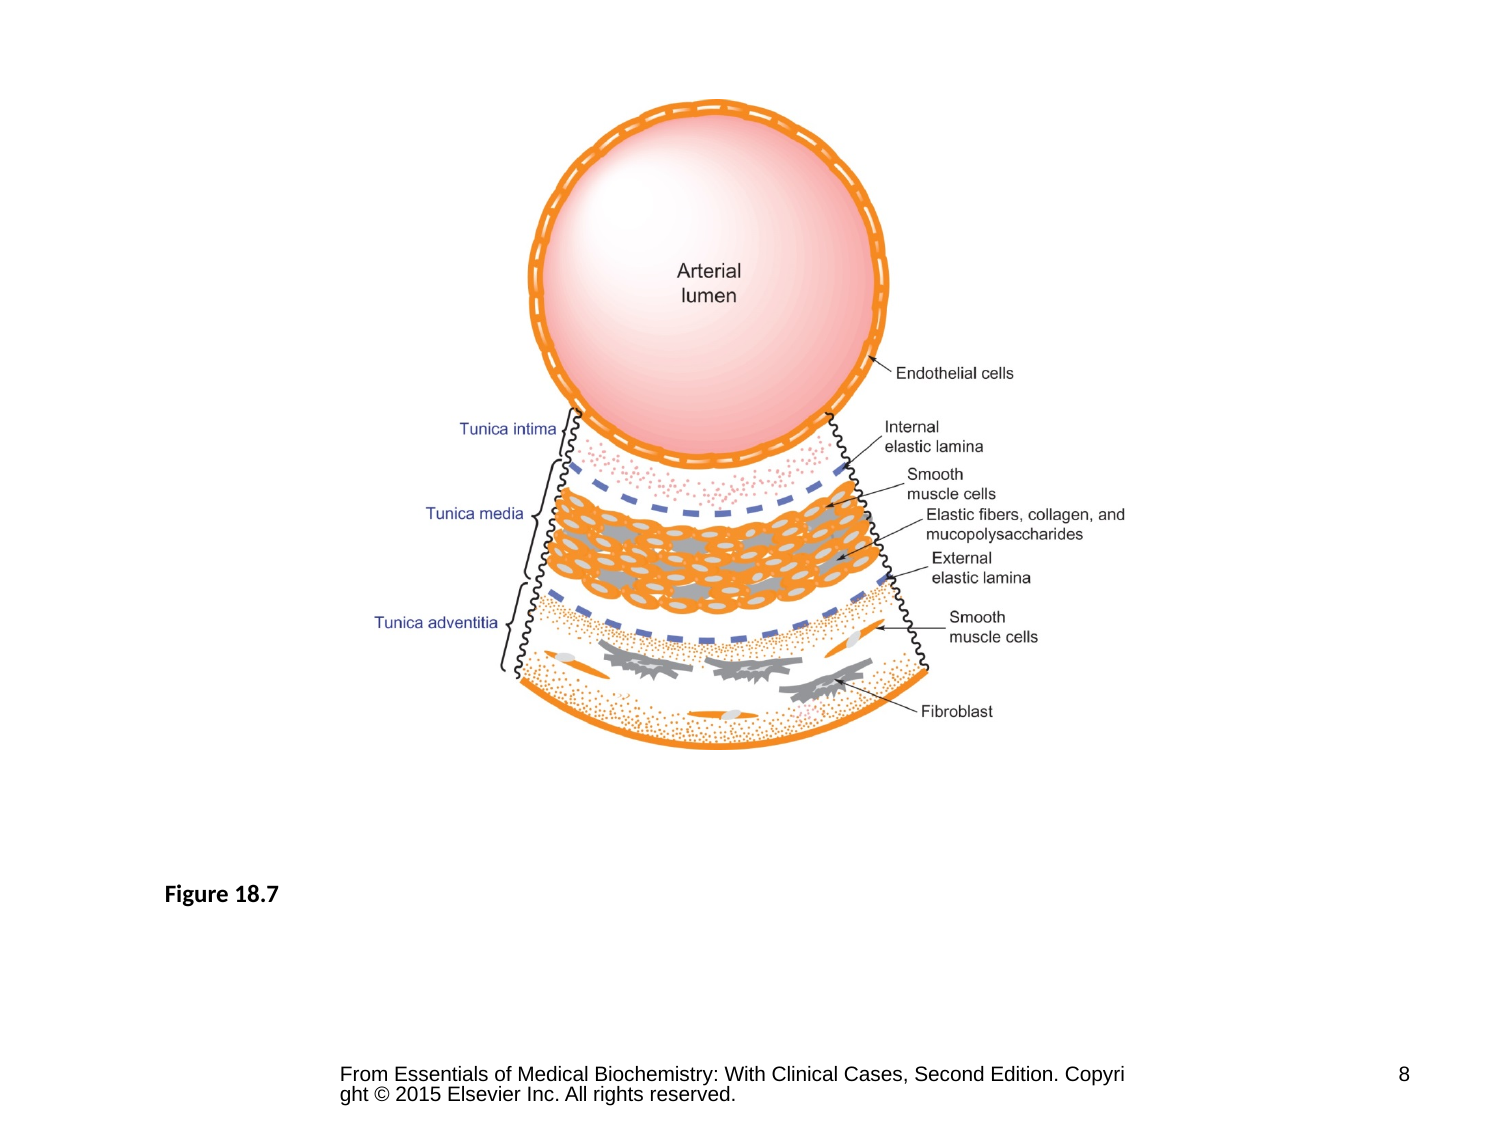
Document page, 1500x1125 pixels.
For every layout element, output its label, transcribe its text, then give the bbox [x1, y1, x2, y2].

slide_number 8 [1074, 1042, 1425, 1103]
picture [374, 99, 1126, 751]
text_box Figure 18.7 [150, 870, 325, 915]
footer From Essentials of Medical Biochemistry: With Clinical Cases, Second Edition. Copyright © 2015 Elsevier Inc. All rights reserved. [324, 1042, 1074, 1103]
